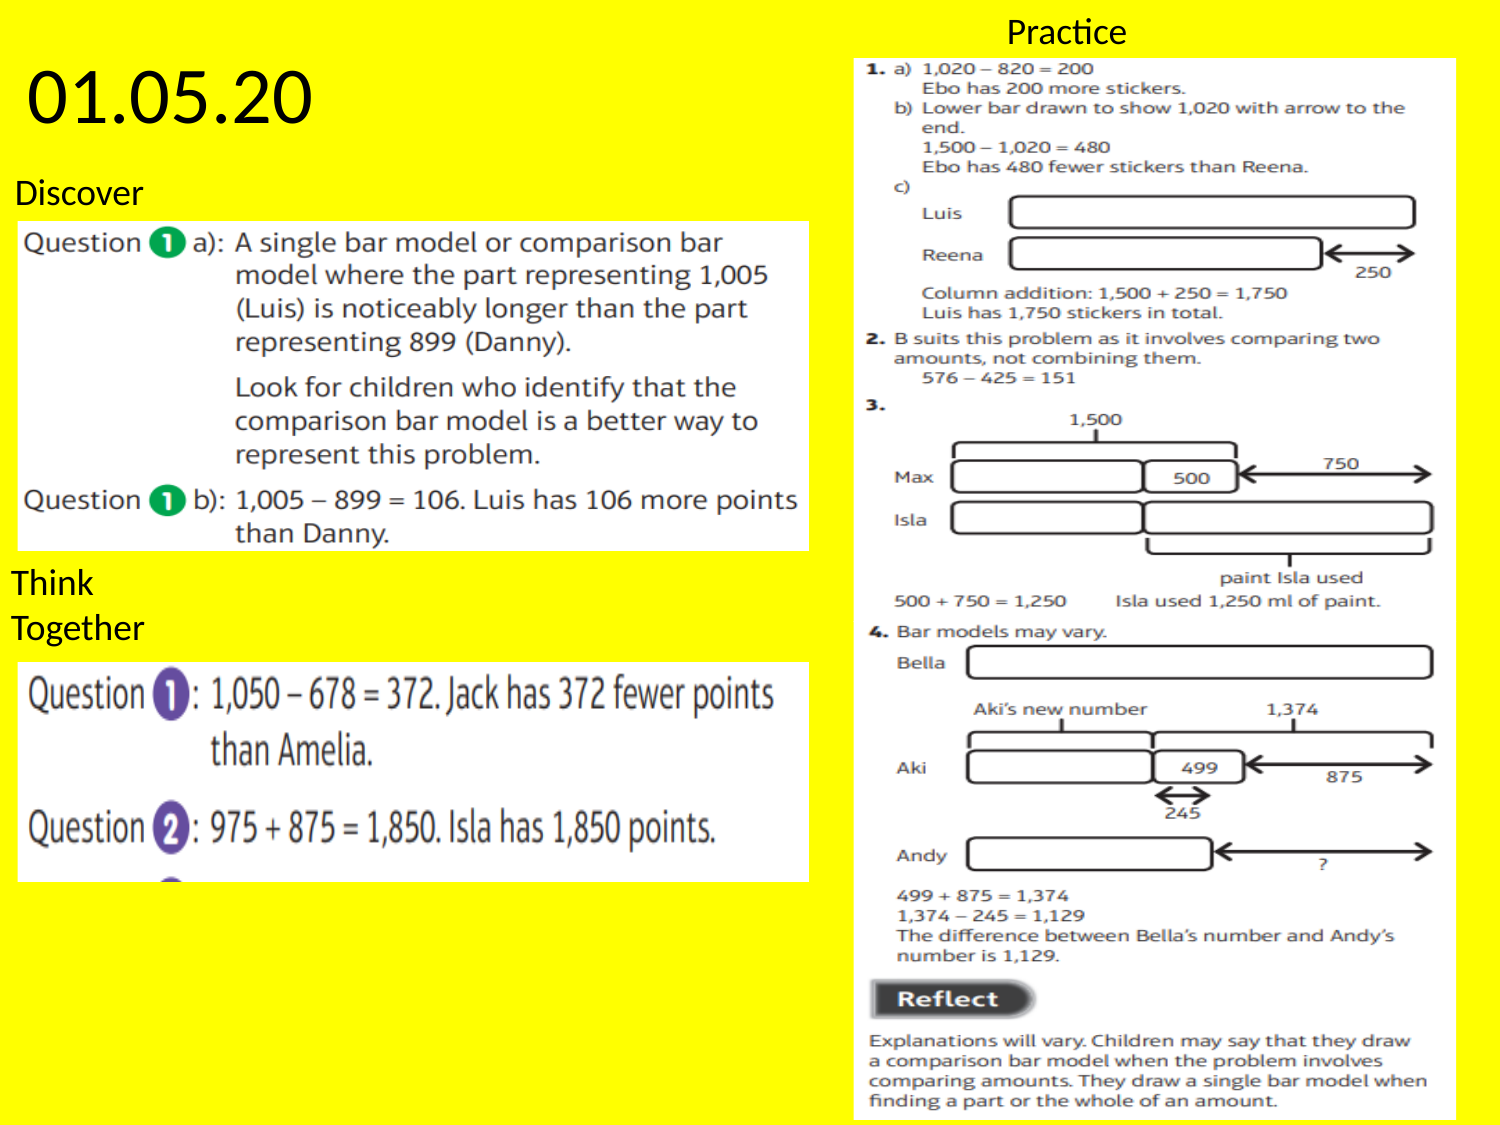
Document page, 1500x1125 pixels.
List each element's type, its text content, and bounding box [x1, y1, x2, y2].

picture [853, 57, 1457, 1121]
text_box Discover [0, 160, 166, 221]
picture [17, 661, 810, 882]
picture [17, 221, 810, 551]
text_box Think Together [0, 550, 162, 656]
text_box Practice [992, 0, 1158, 56]
title 01.05.20 [0, 0, 343, 185]
